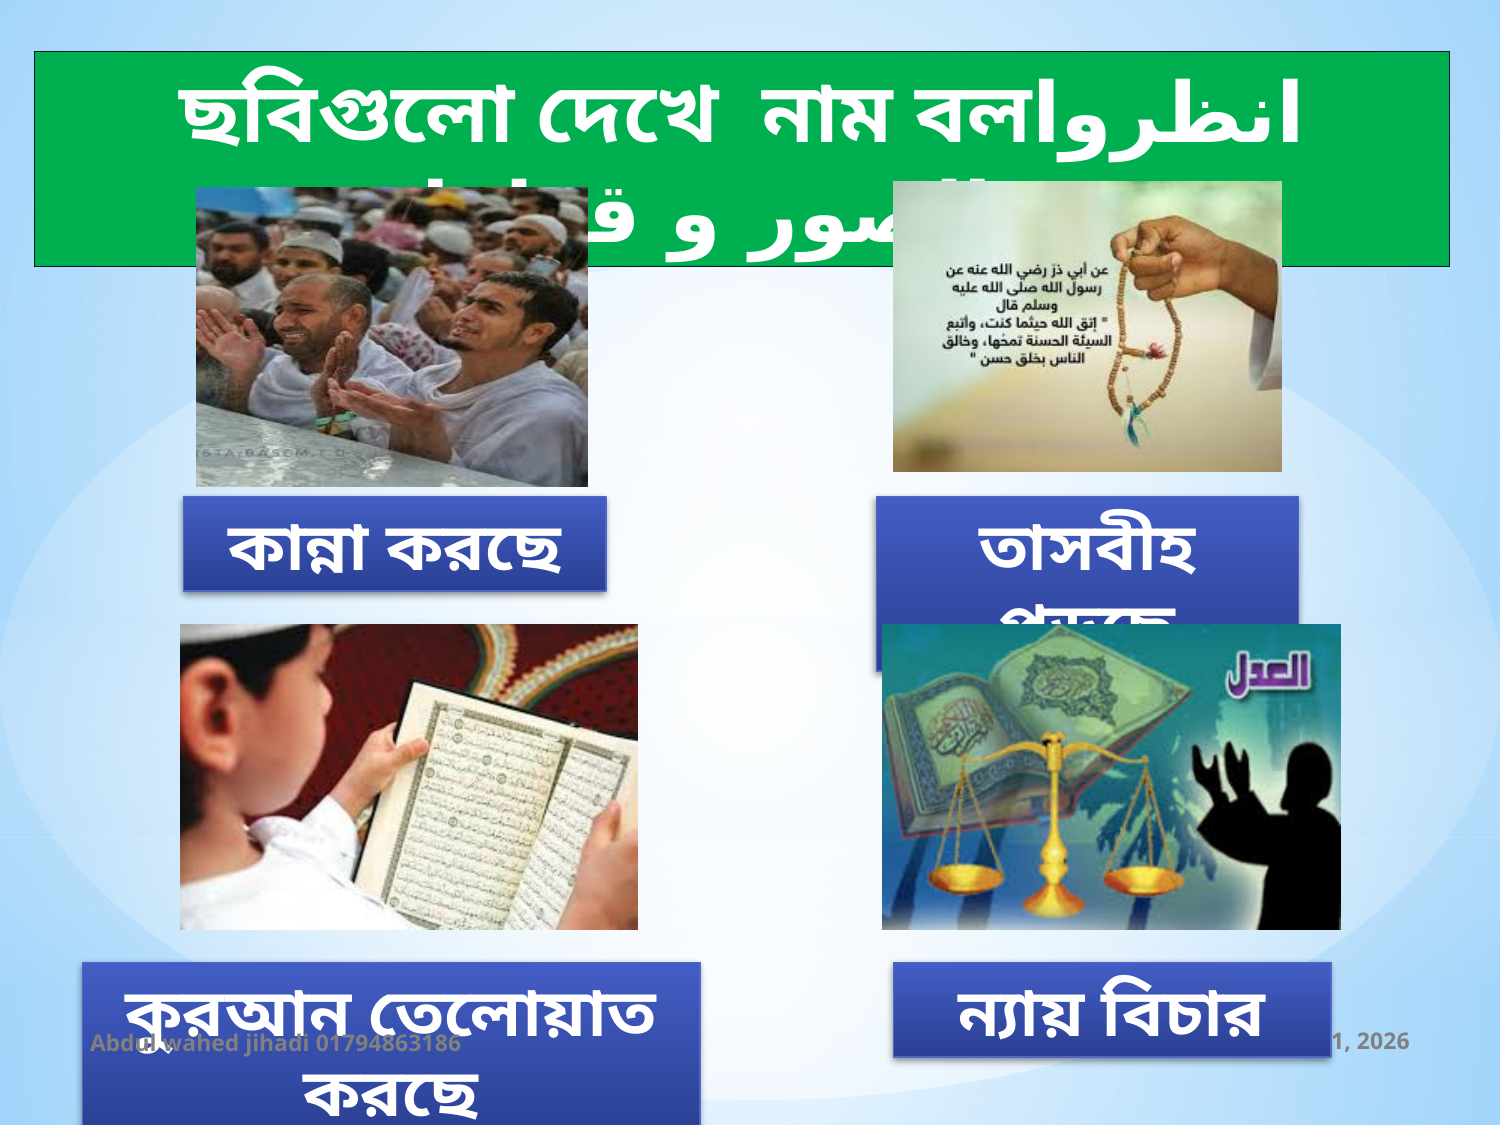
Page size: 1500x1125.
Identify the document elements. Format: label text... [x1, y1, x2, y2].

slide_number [1012, 1012, 1425, 1073]
text_box কান্না করছে [183, 496, 607, 592]
picture [882, 624, 1341, 930]
text_box তাসবীহ পড়ছে [876, 496, 1299, 634]
footer Abdul wahed jihadi 01794863186 [75, 1012, 625, 1073]
text_box ন্যায় বিচার [893, 962, 1332, 1058]
picture [893, 181, 1282, 473]
picture [195, 187, 588, 487]
picture [179, 624, 638, 930]
text_box কুরআন তেলোয়াত করছে [82, 962, 701, 1125]
text_box ছবিগুলো দেখে নাম বলانظروا الصور و قولوا - [34, 51, 1450, 267]
